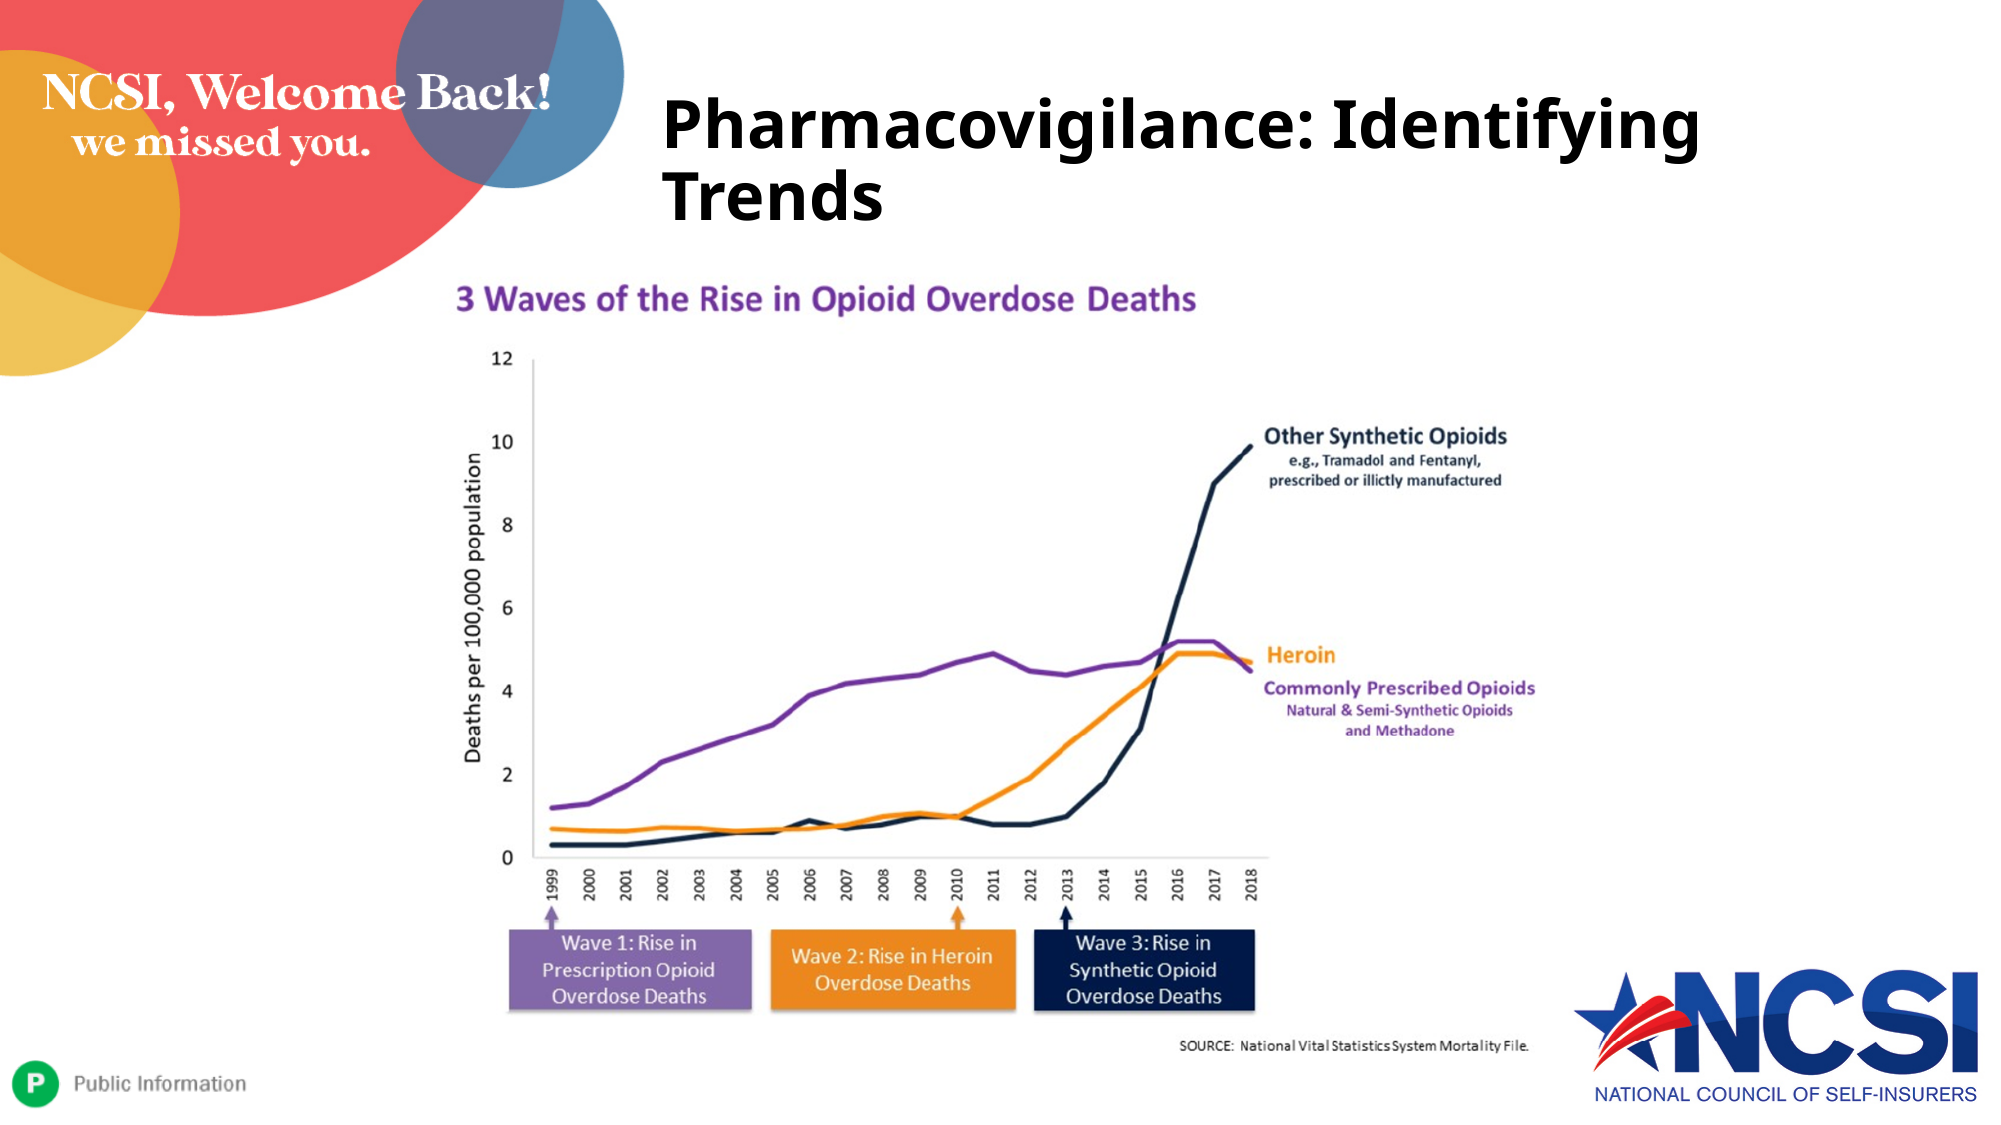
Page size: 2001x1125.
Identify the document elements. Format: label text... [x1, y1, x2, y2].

picture [0, 0, 2001, 1125]
title Pharmacovigilance: Identifying Trends [646, 54, 1863, 272]
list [432, 267, 1558, 1063]
